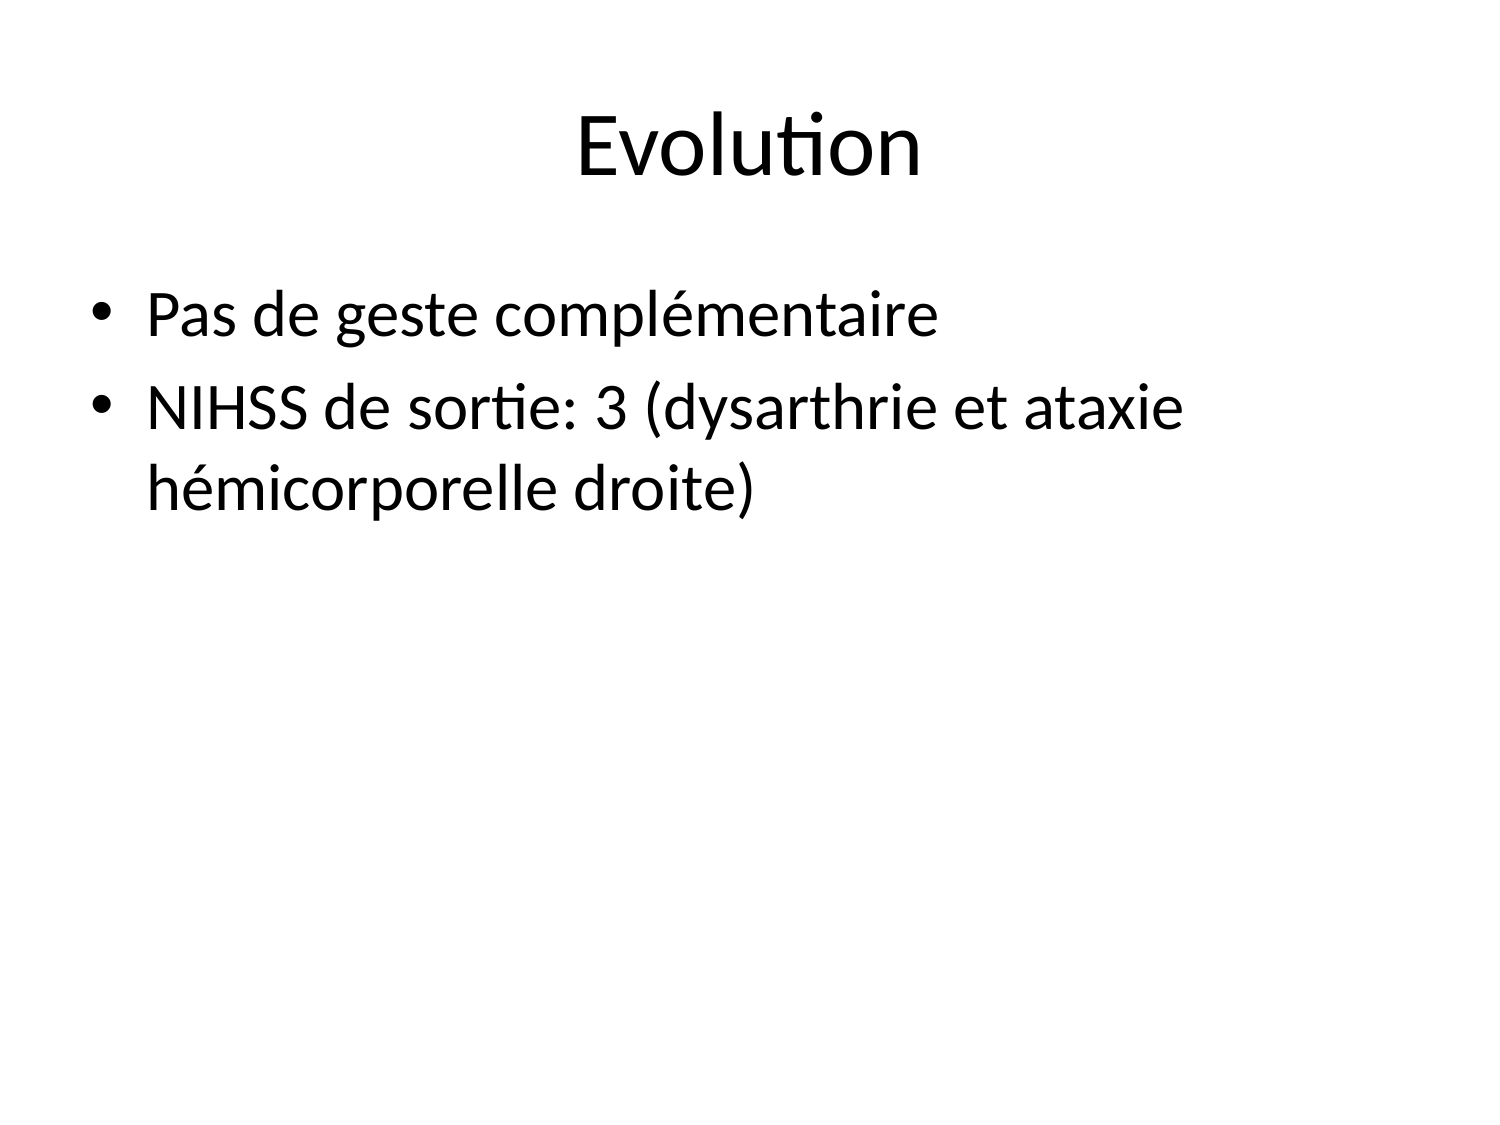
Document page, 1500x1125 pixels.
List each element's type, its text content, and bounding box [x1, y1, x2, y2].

title Evolution [75, 45, 1425, 233]
list Pas de geste complémentaire NIHSS de sortie: 3 (dysarthrie et ataxie hémicorporelle droite) [75, 262, 1425, 1005]
